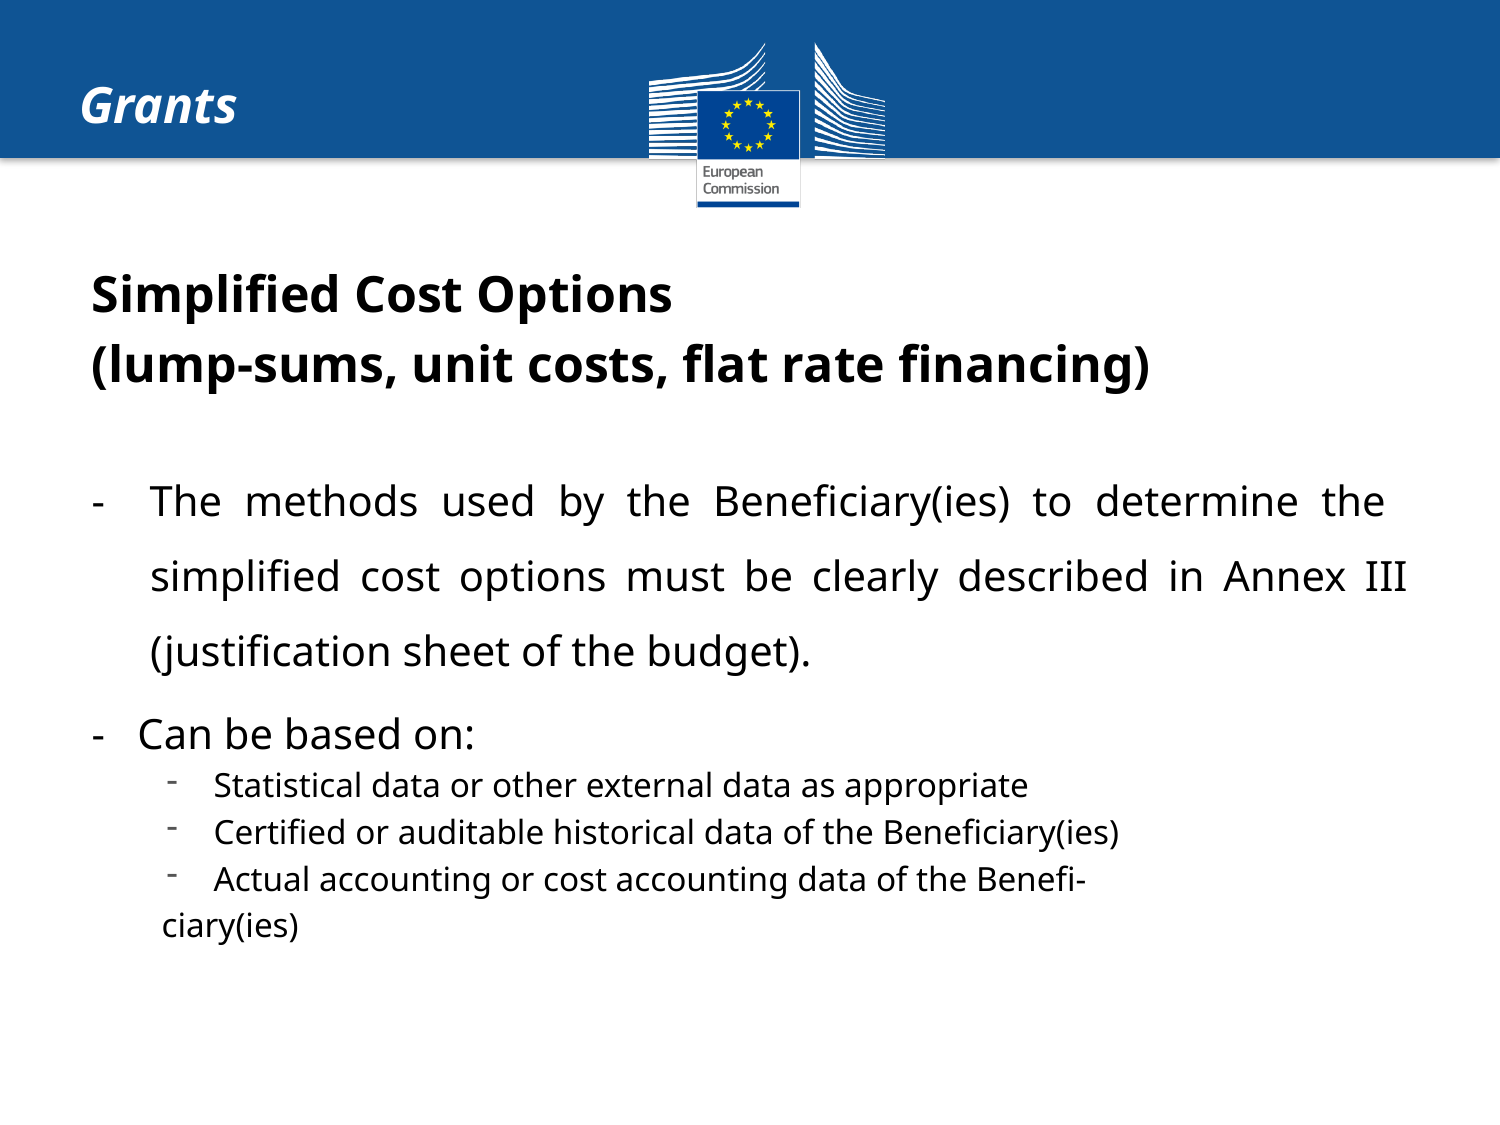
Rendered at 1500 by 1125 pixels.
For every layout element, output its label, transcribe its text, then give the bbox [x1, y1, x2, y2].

text_box Grants [64, 66, 538, 142]
picture [649, 42, 885, 208]
list Simplified Cost Options (lump-sums, unit costs, flat rate financing) - The methods used by the Beneficiary(ies) to determine the simplified cost options must be clearly described in Annex III (justification sheet of the budget). - Can be based on: Statistical data or other external data as appropriate Certified or auditable historical data of the Beneficiary(ies) Actual accounting or cost accounting data of the Benefi- ciary(ies) [76, 255, 1424, 1094]
